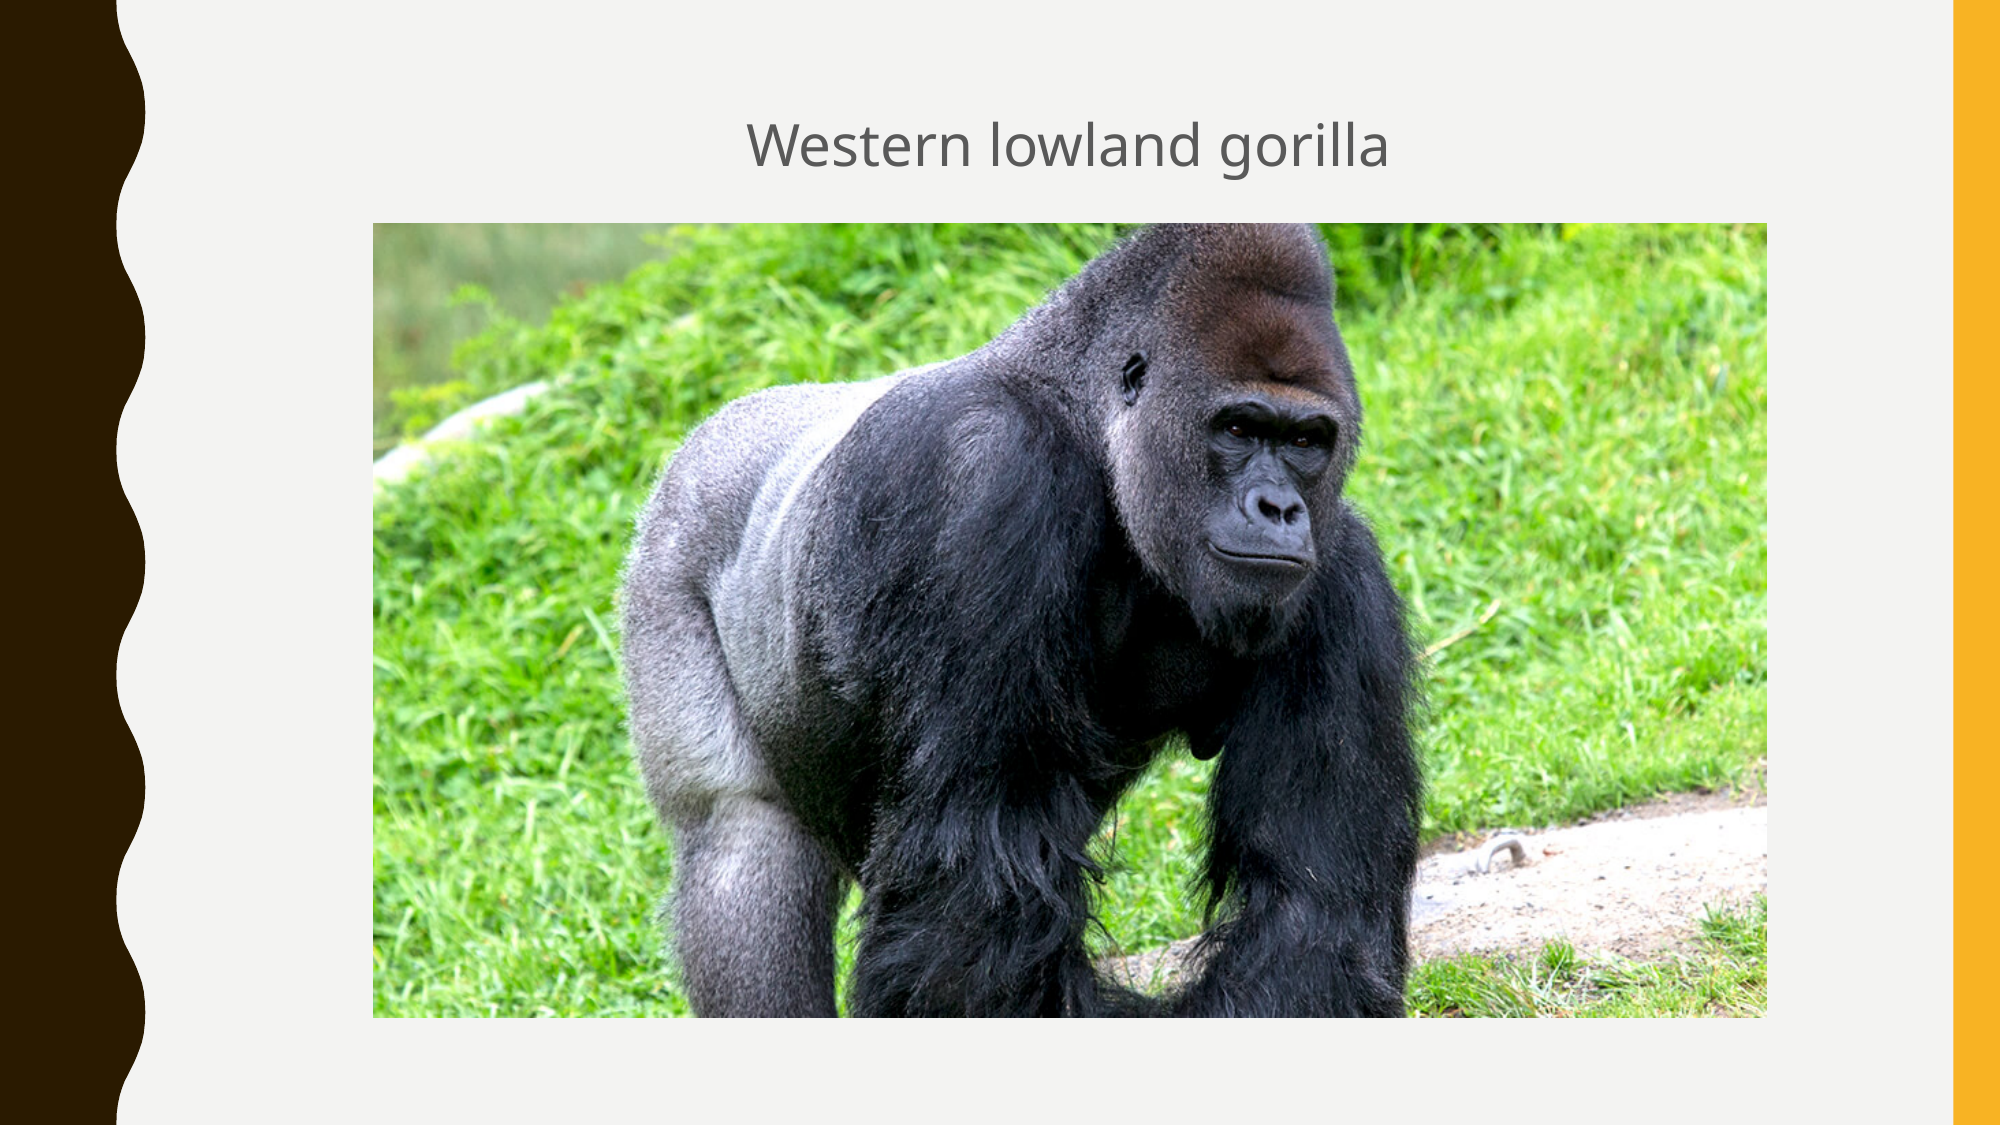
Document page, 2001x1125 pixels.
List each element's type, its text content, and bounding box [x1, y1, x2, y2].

list Western lowland gorilla [233, 93, 1904, 683]
picture [373, 223, 1767, 1018]
